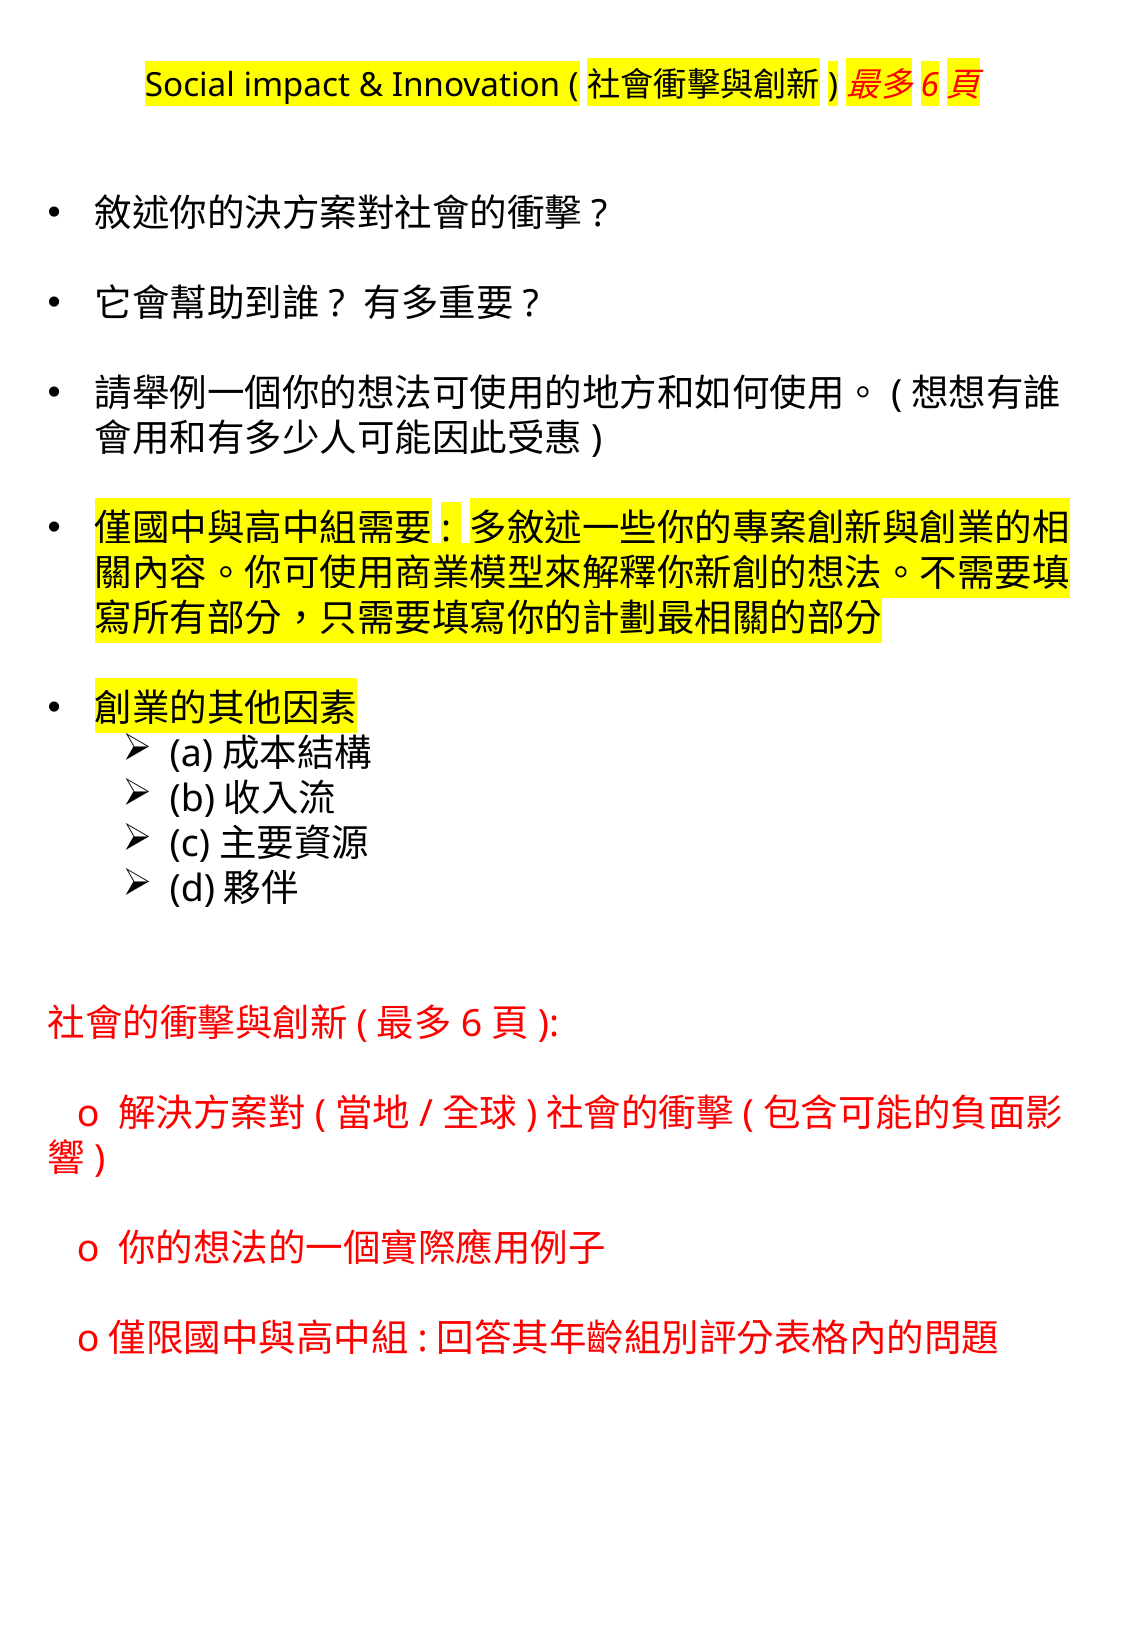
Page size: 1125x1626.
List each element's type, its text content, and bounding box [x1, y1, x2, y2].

text_box 敘述你的決方案對社會的衝擊? 它會幫助到誰? 有多重要? 請舉例一個你的想法可使用的地方和如何使用。(想想有誰會用和有多少人可能因此受惠) 僅國中與高中組需要: 多敘述一些你的專案創新與創業的相關內容。你可使用商業模型來解釋你新創的想法。不需要填寫所有部分，只需要填寫你的計劃最相關的部分 創業的其他因素 (a)成本結構 (b)收入流 (c)主要資源 (d)夥伴 社會的衝擊與創新(最多6頁): o 解決方案對(當地/全球)社會的衝擊(包含可能的負面影響) o 你的想法的一個實際應用例子 o僅限國中與高中組:回答其年齡組別評分表格內的問題 [32, 181, 1089, 1457]
title Social impact & Innovation (社會衝擊與創新)最多6頁 [97, 48, 1028, 111]
